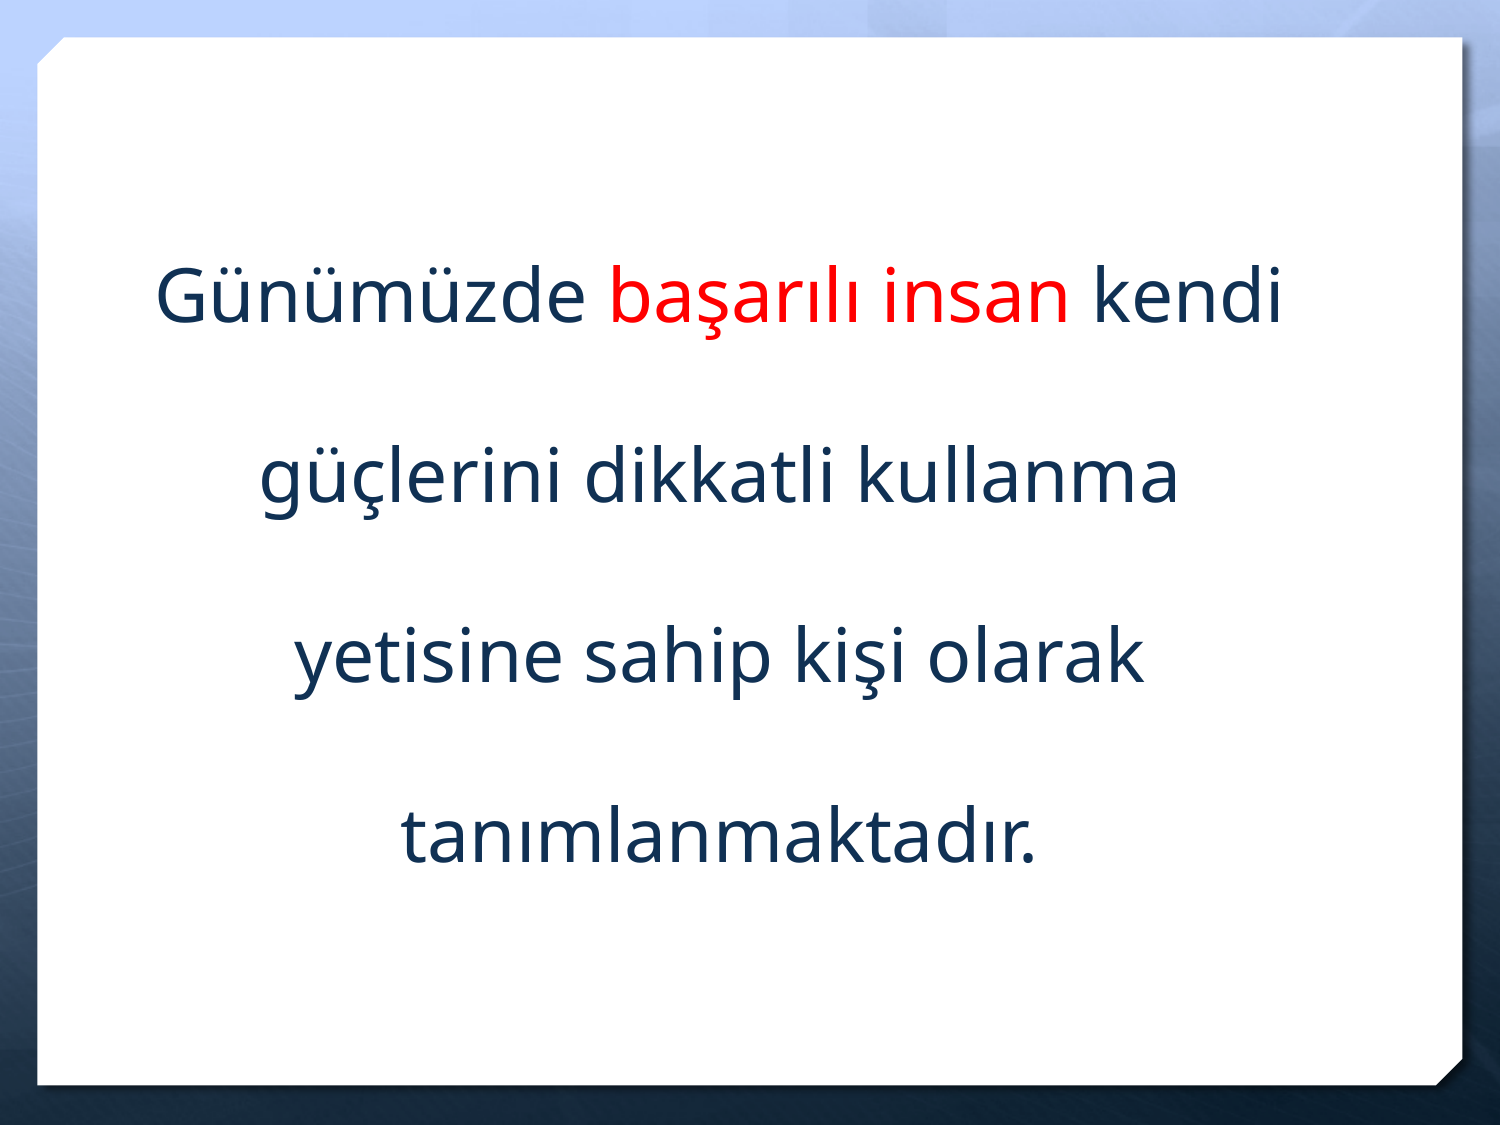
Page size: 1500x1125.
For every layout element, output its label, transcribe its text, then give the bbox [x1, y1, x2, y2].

text_box Günümüzde başarılı insan kendi güçlerini dikkatli kullanma yetisine sahip kişi olarak tanımlanmaktadır. [129, 149, 1310, 885]
